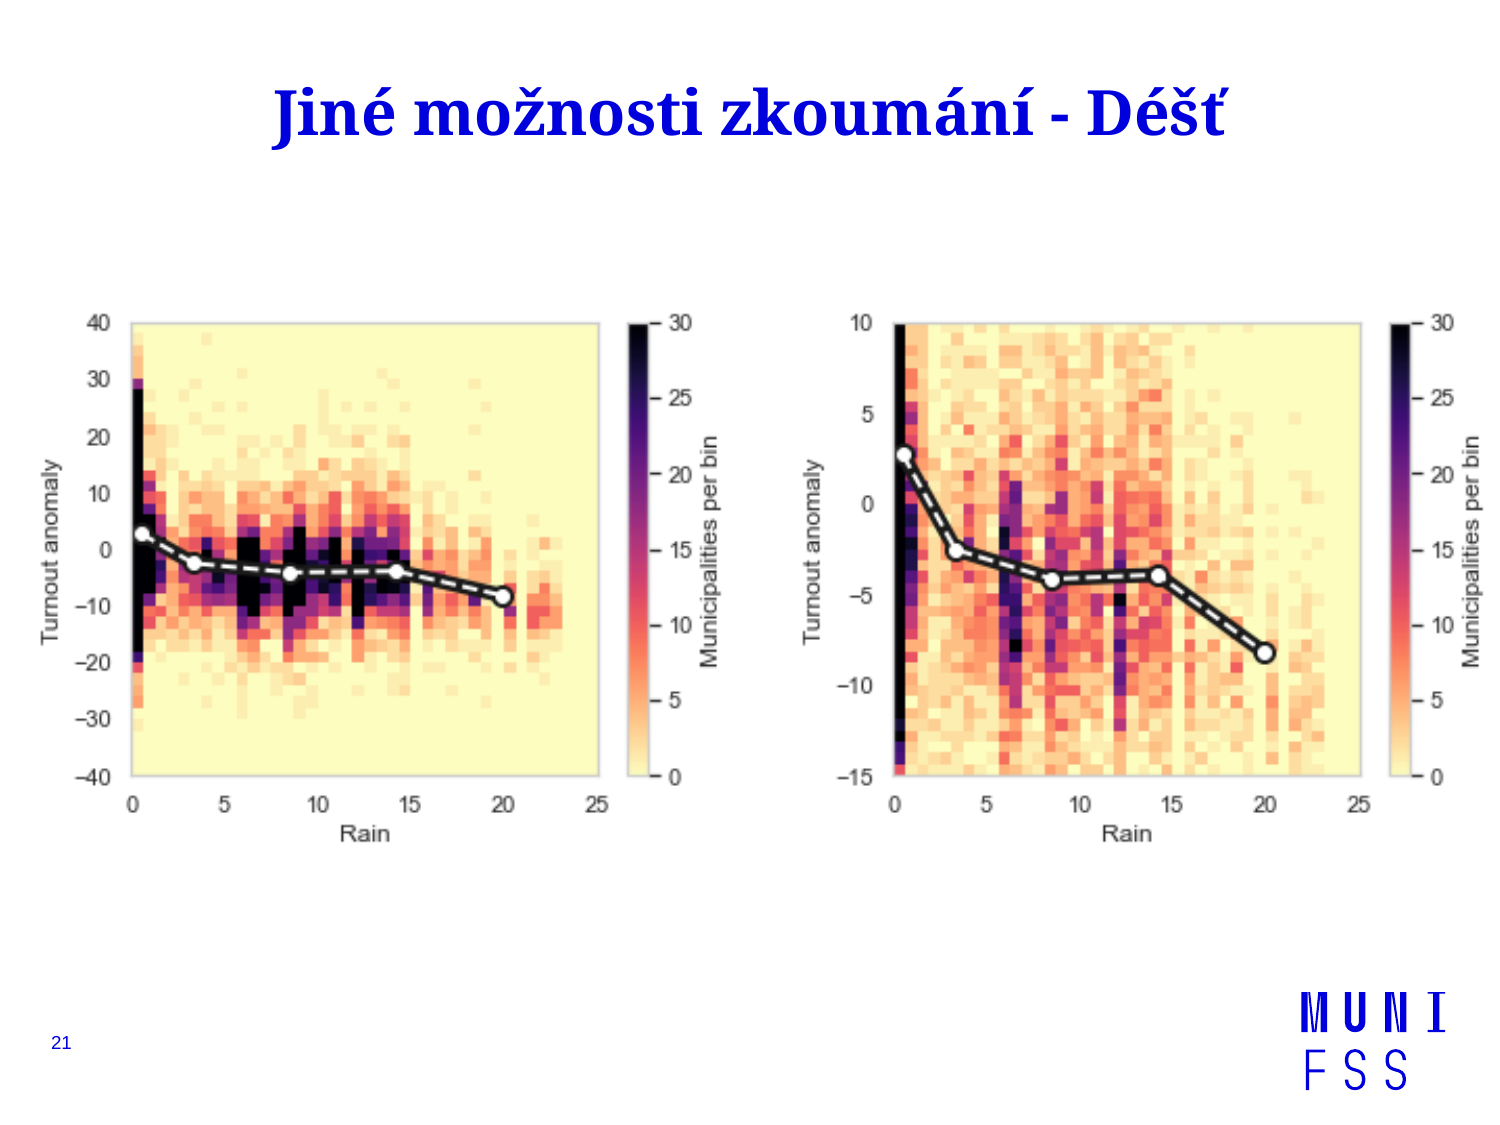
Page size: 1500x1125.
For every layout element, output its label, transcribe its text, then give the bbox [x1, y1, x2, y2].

slide_number 21 [50, 1021, 82, 1063]
title Jiné možnosti zkoumání - Déšť [88, 85, 1412, 160]
picture [791, 299, 1500, 861]
picture [29, 299, 739, 861]
